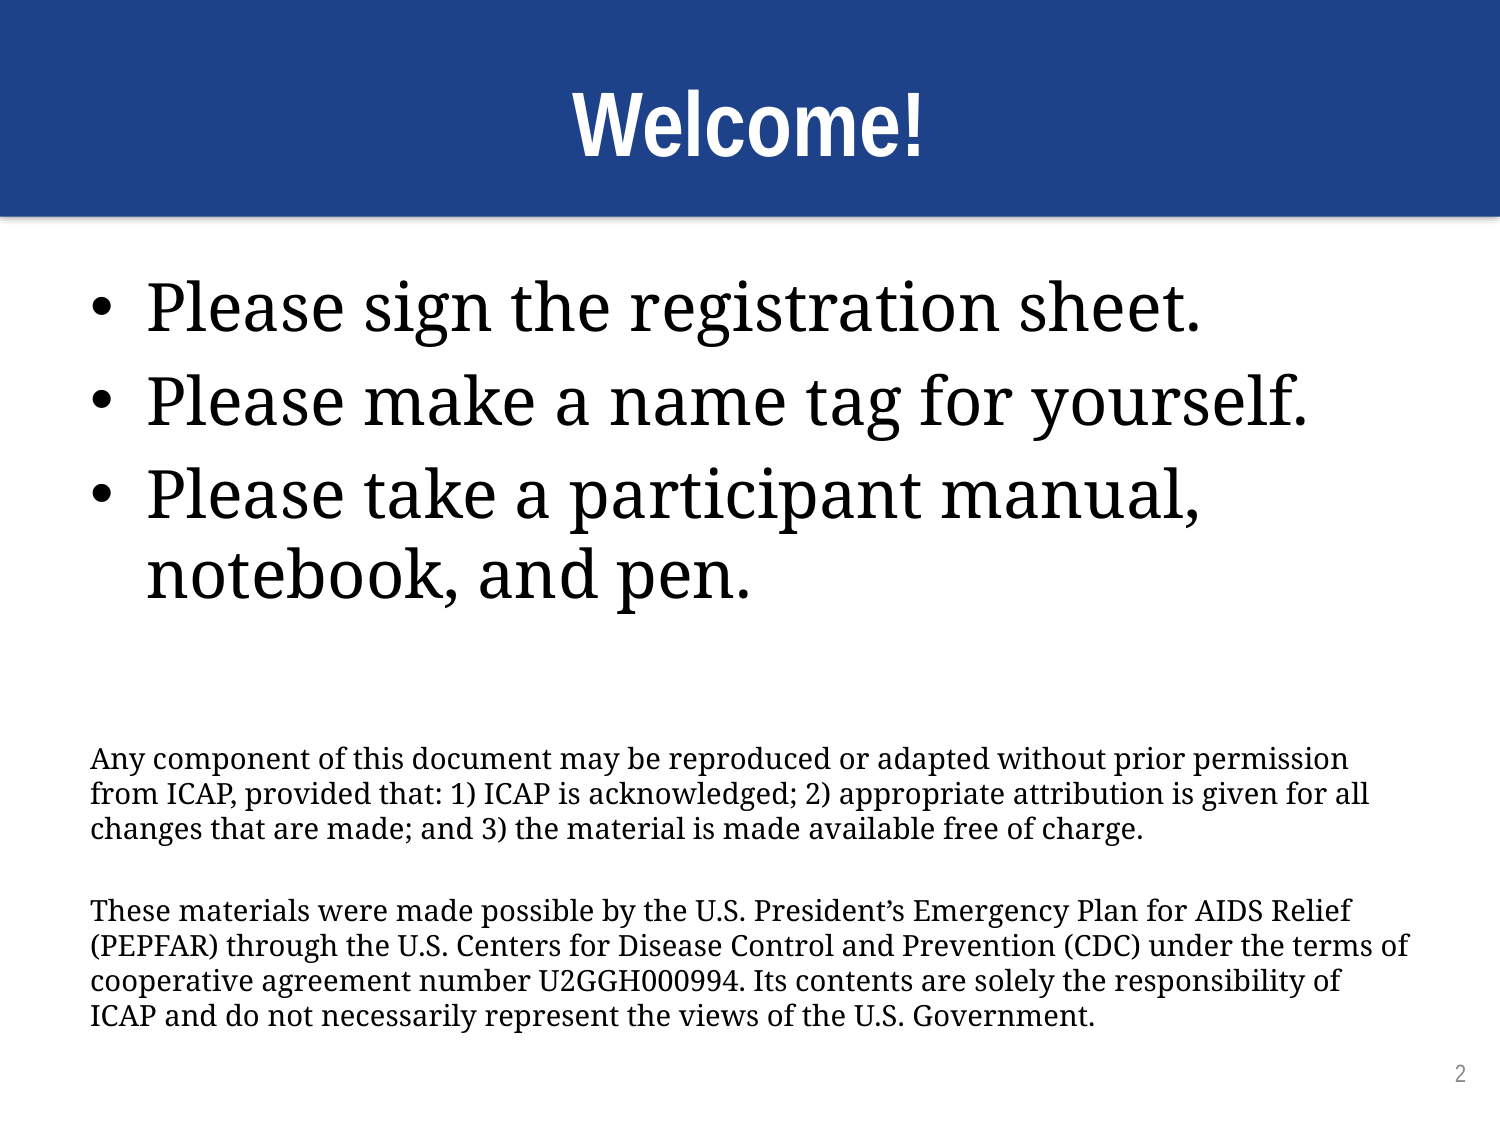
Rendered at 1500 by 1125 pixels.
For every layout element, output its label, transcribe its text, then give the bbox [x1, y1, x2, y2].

text_box Welcome! [45, 57, 1454, 183]
list Please sign the registration sheet. Please make a name tag for yourself. Please take a participant manual, notebook, and pen. Any component of this document may be reproduced or adapted without prior permission from ICAP, provided that: 1) ICAP is acknowledged; 2) appropriate attribution is given for all changes that are made; and 3) the material is made available free of charge. These materials were made possible by the U.S. President’s Emergency Plan for AIDS Relief (PEPFAR) through the U.S. Centers for Disease Control and Prevention (CDC) under the terms of cooperative agreement number U2GGH000994. Its contents are solely the responsibility of ICAP and do not necessarily represent the views of the U.S. Government. [75, 208, 1425, 1072]
text_box 2 [1131, 1042, 1482, 1103]
